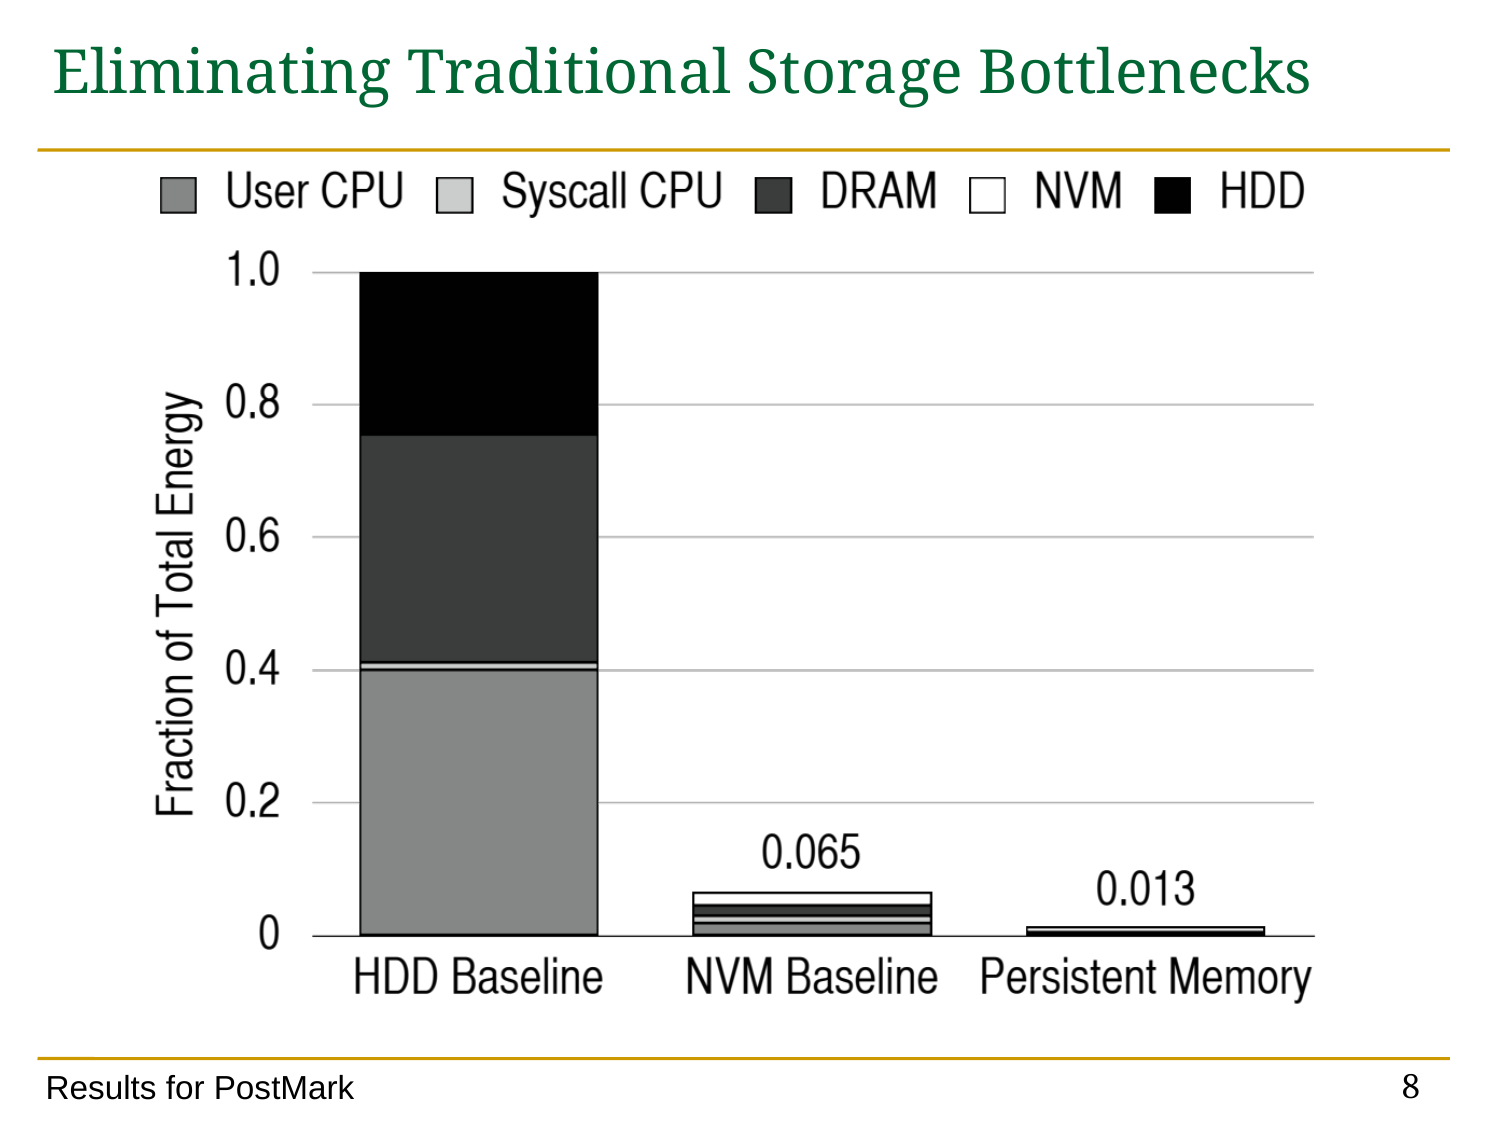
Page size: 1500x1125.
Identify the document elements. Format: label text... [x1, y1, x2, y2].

slide_number 8 [1084, 1056, 1436, 1118]
text_box Results for PostMark [30, 1058, 370, 1114]
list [37, 148, 1451, 1047]
title Eliminating Traditional Storage Bottlenecks [37, 24, 1451, 148]
